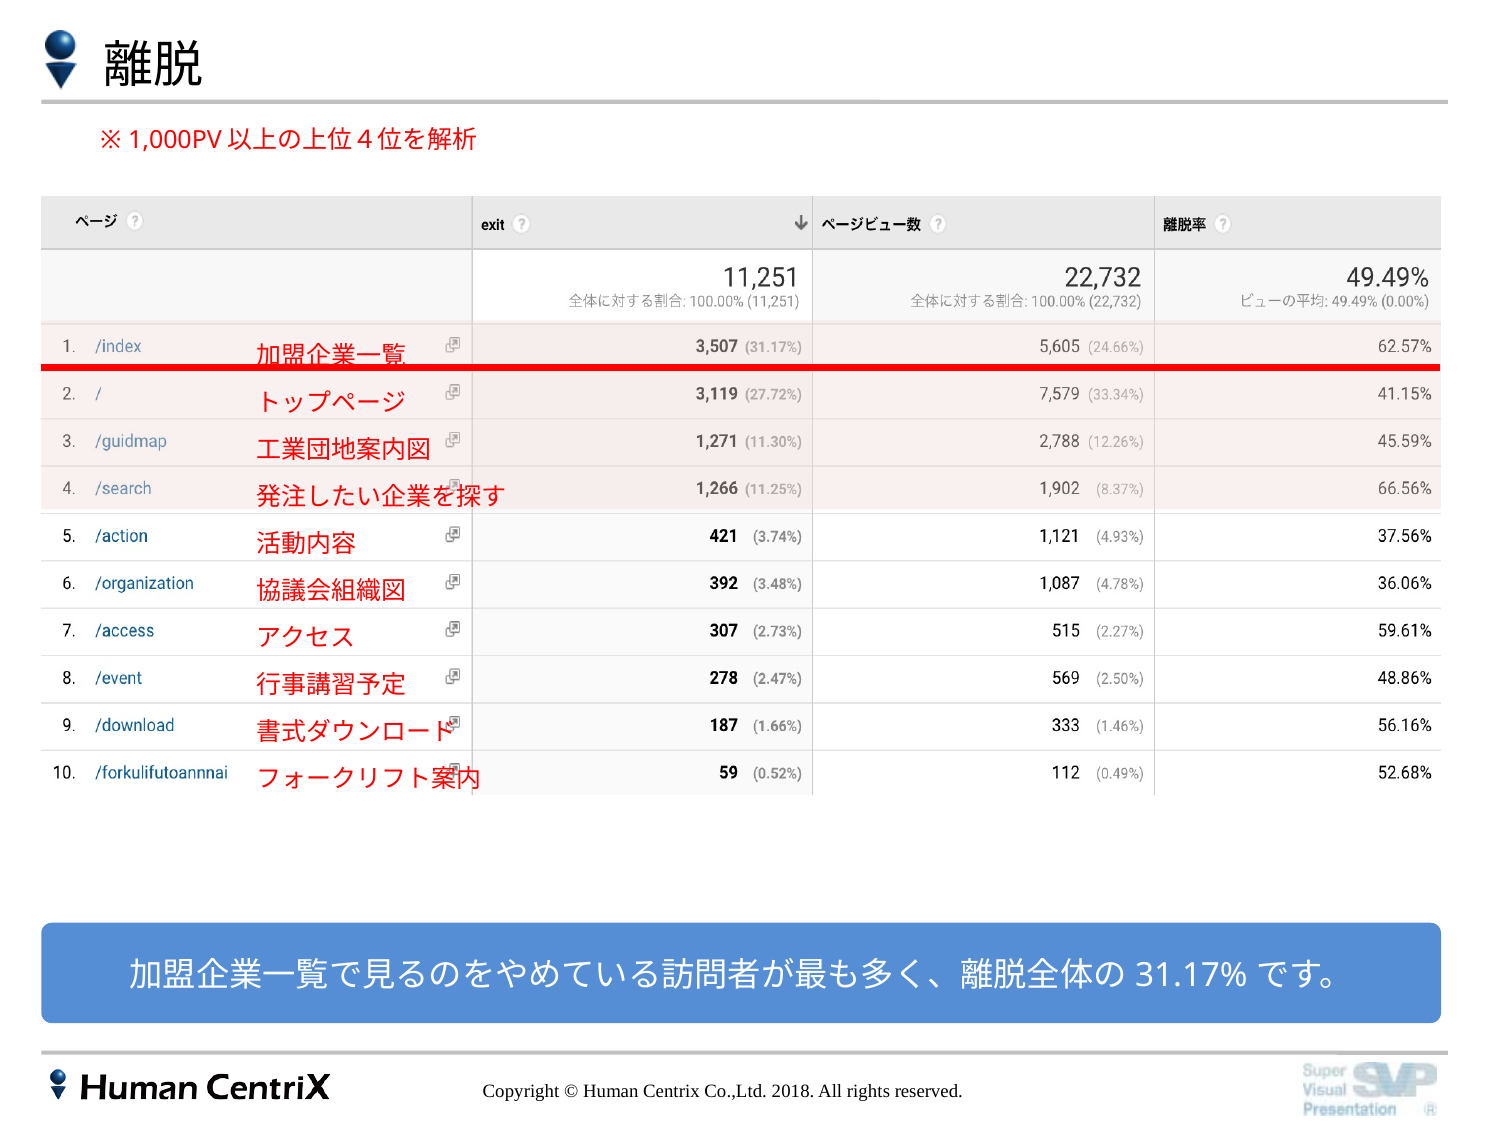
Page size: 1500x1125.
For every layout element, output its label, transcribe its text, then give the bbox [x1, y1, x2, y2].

picture [41, 195, 1442, 795]
picture [45, 30, 77, 90]
picture [1303, 1062, 1437, 1116]
text_box 離脱 [88, 24, 1317, 100]
picture [48, 1067, 331, 1100]
text_box 加盟企業一覧で見るのをやめている訪問者が最も多く、離脱全体の31.17%です。 [39, 920, 1444, 1026]
text_box ※ 1,000PV以上の上位４位を解析 [85, 116, 529, 161]
